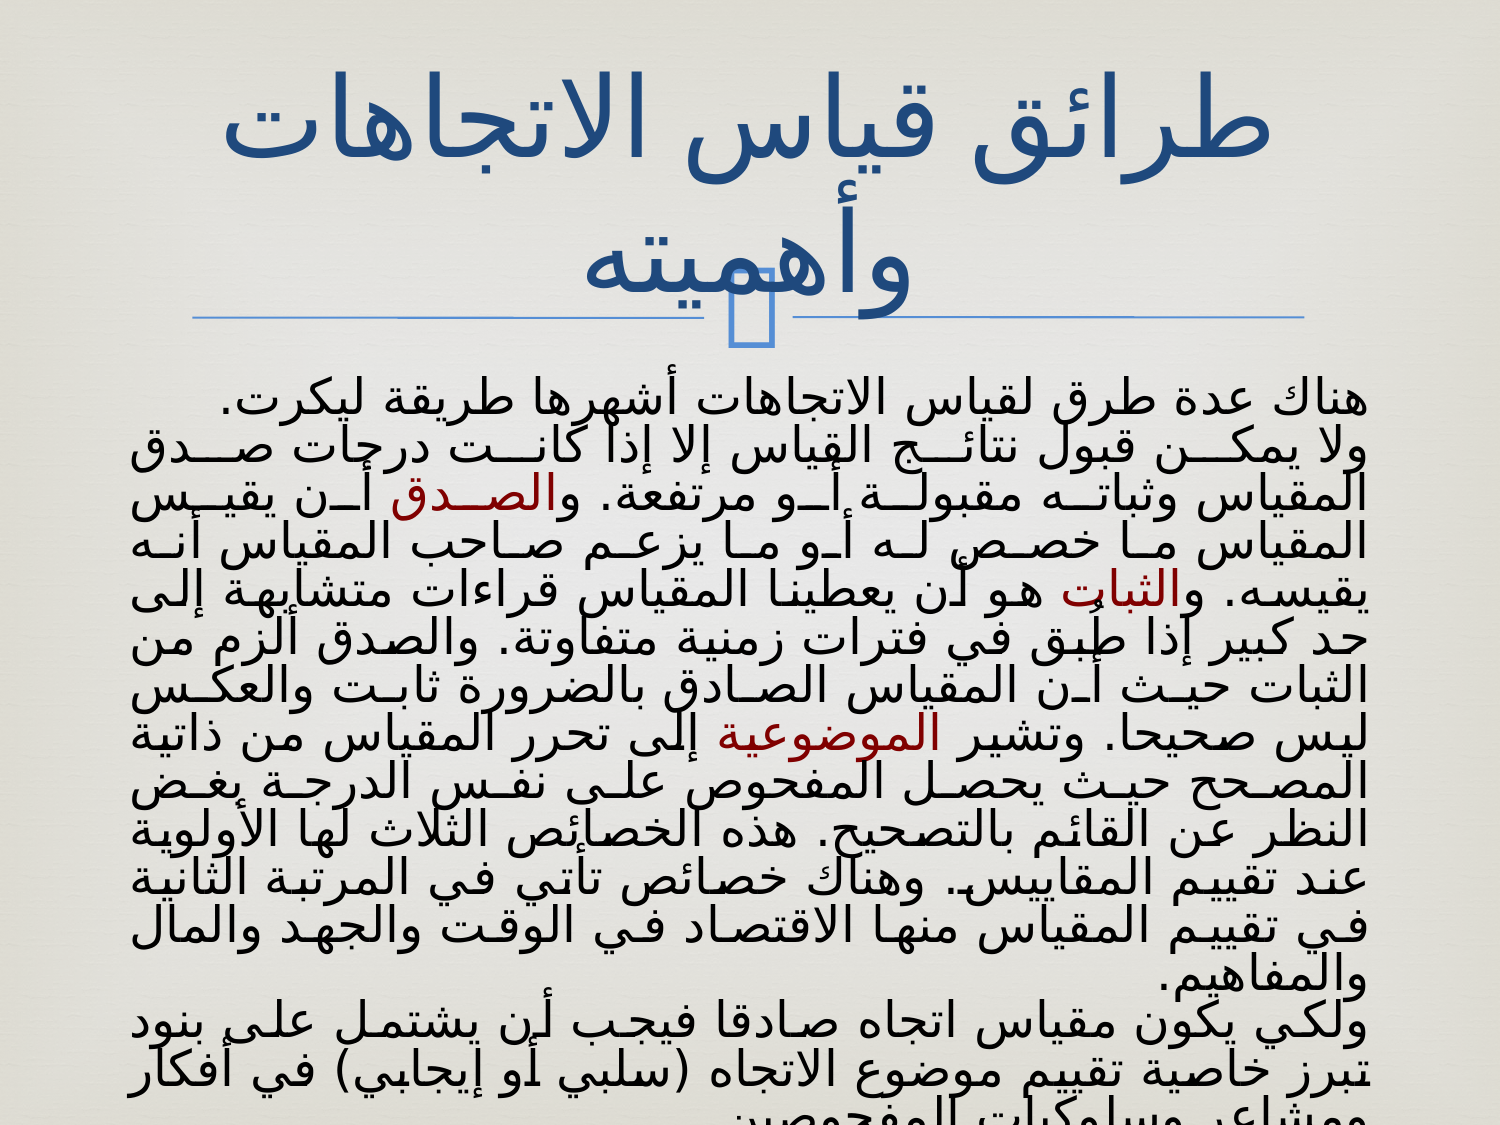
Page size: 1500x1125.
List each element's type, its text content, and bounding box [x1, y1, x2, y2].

list هناك عدة طرق لقياس الاتجاهات أشهرها طريقة ليكرت. ولا يمكن قبول نتائج القياس إلا إذا كانت درجات صدق المقياس وثباته مقبولة أو مرتفعة. والصدق أن يقيس المقياس ما خصص له أو ما يزعم صاحب المقياس أنه يقيسه. والثبات هو أن يعطينا المقياس قراءات متشابهة إلى حد كبير إذا طُبق في فترات زمنية متفاوتة. والصدق ألزم من الثبات حيث أن المقياس الصادق بالضرورة ثابت والعكس ليس صحيحا. وتشير الموضوعية إلى تحرر المقياس من ذاتية المصحح حيث يحصل المفحوص على نفس الدرجة بغض النظر عن القائم بالتصحيح. هذه الخصائص الثلاث لها الأولوية عند تقييم المقاييس. وهناك خصائص تأتي في المرتبة الثانية في تقييم المقياس منها الاقتصاد في الوقت والجهد والمال والمفاهيم. ولكي يكون مقياس اتجاه صادقا فيجب أن يشتمل على بنود تبرز خاصية تقييم موضوع الاتجاه (سلبي أو إيجابي) في أفكار ومشاعر وسلوكيات المفحوصين. [114, 368, 1386, 1005]
title طرائق قياس الاتجاهات وأهميته [112, 93, 1386, 267]
